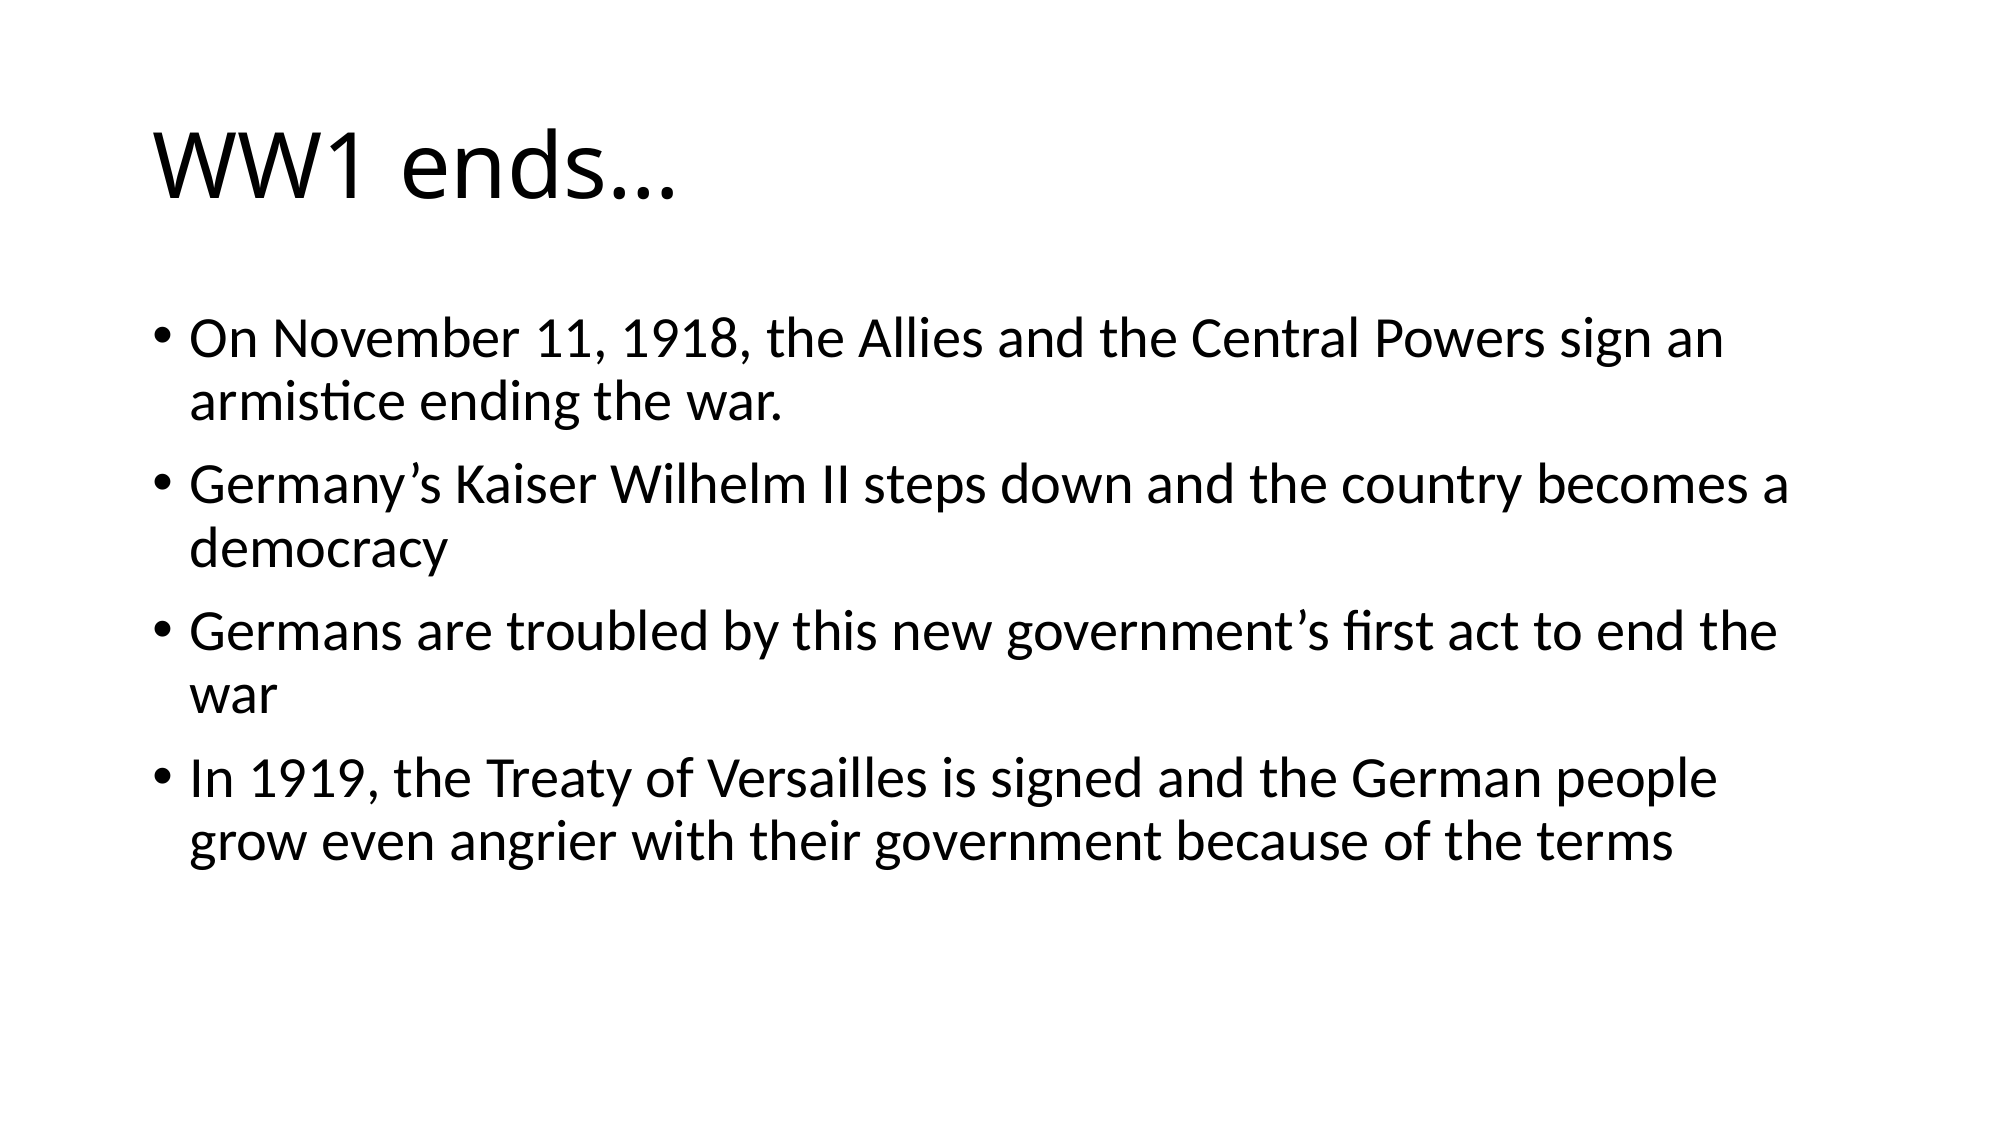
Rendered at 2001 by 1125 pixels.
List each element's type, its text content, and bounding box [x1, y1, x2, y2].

list On November 11, 1918, the Allies and the Central Powers sign an armistice ending the war. Germany’s Kaiser Wilhelm II steps down and the country becomes a democracy Germans are troubled by this new government’s first act to end the war In 1919, the Treaty of Versailles is signed and the German people grow even angrier with their government because of the terms [137, 299, 1863, 1014]
title WW1 ends… [137, 59, 1863, 278]
